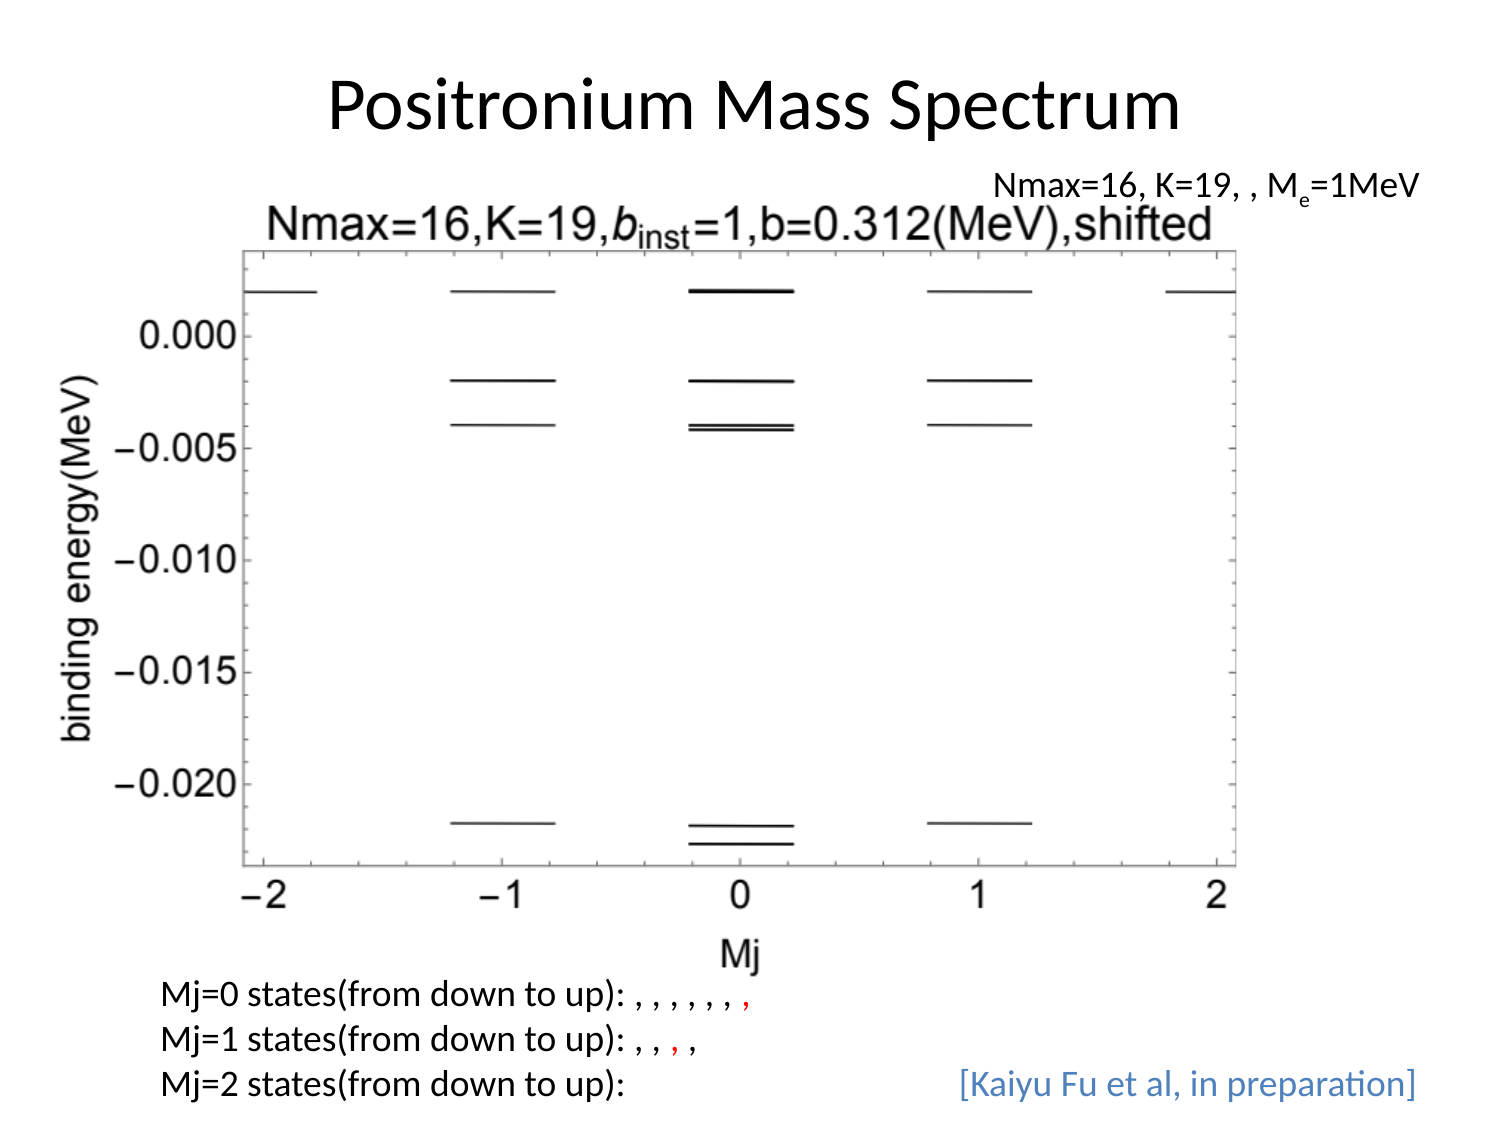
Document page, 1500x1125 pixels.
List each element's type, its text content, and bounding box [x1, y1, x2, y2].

text_box Positronium Mass Spectrum [120, 46, 1391, 152]
picture [53, 197, 1237, 979]
text_box [Kaiyu Fu et al, in preparation] [944, 1051, 1433, 1112]
